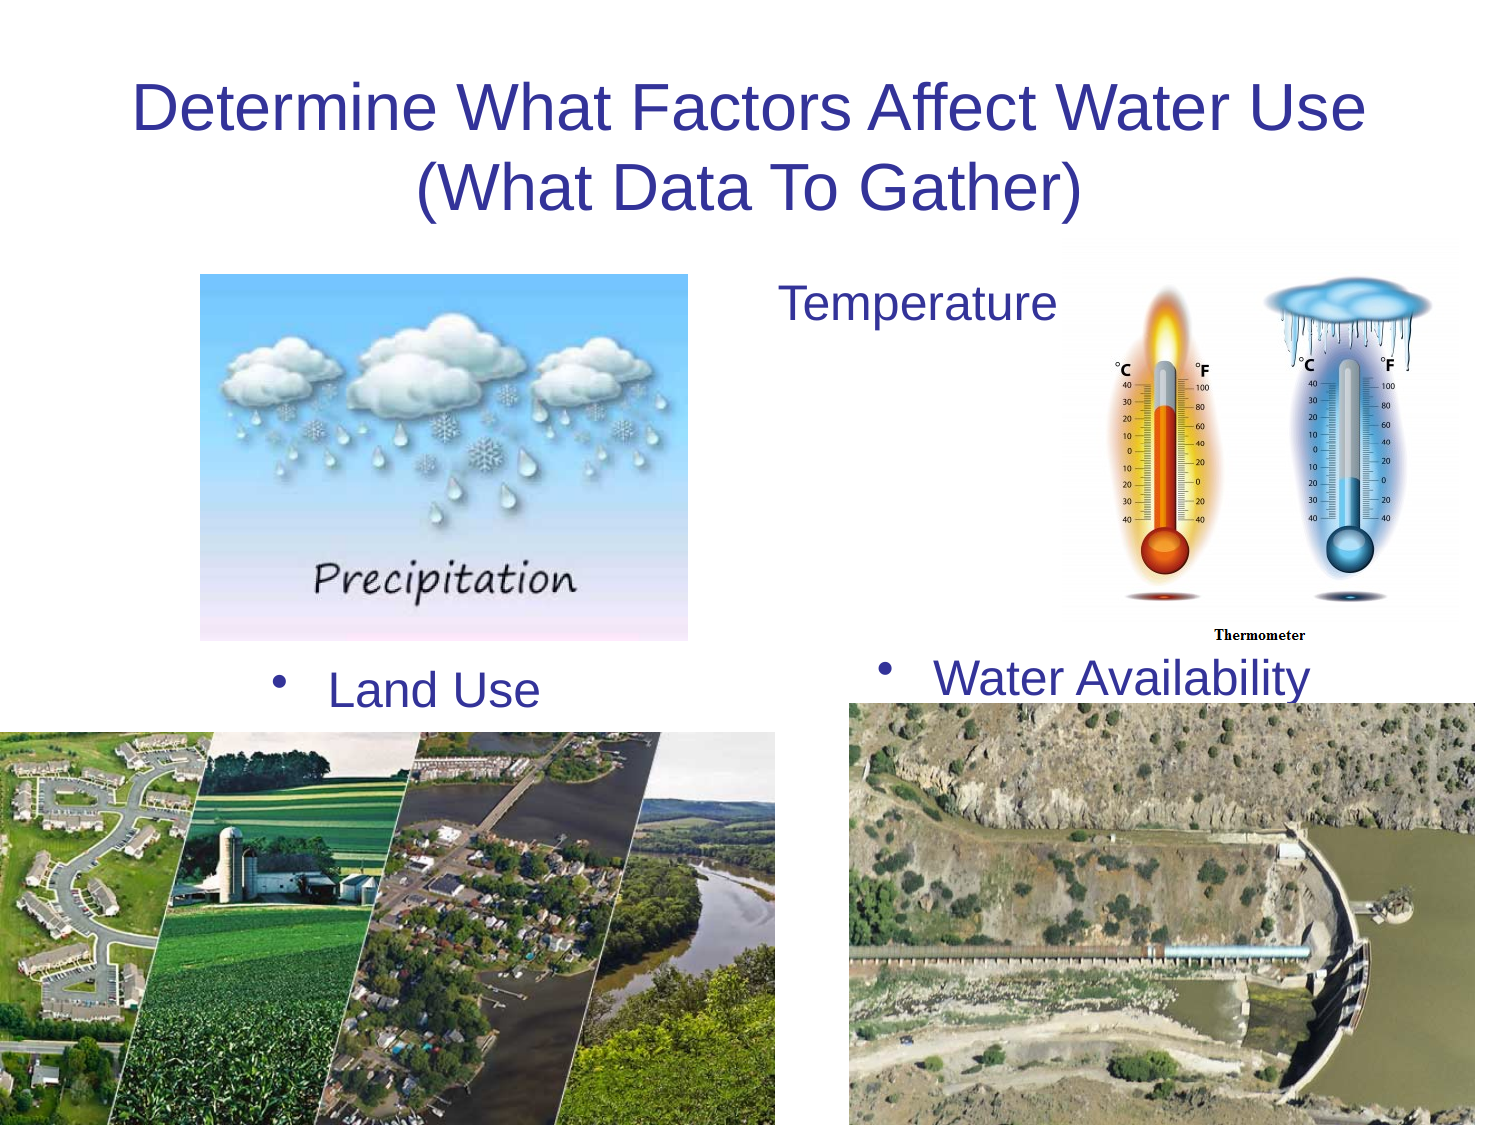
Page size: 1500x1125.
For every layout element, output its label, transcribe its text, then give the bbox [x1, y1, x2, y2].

picture [849, 702, 1476, 1125]
picture [1062, 237, 1459, 651]
list Precipitation [75, 262, 738, 622]
list Land Use [75, 650, 738, 730]
title Determine What Factors Affect Water Use (What Data To Gather) [75, 50, 1425, 238]
list Temperature [762, 262, 1057, 622]
picture [0, 732, 776, 1125]
picture [199, 274, 688, 641]
list Water Availability [762, 637, 1425, 997]
